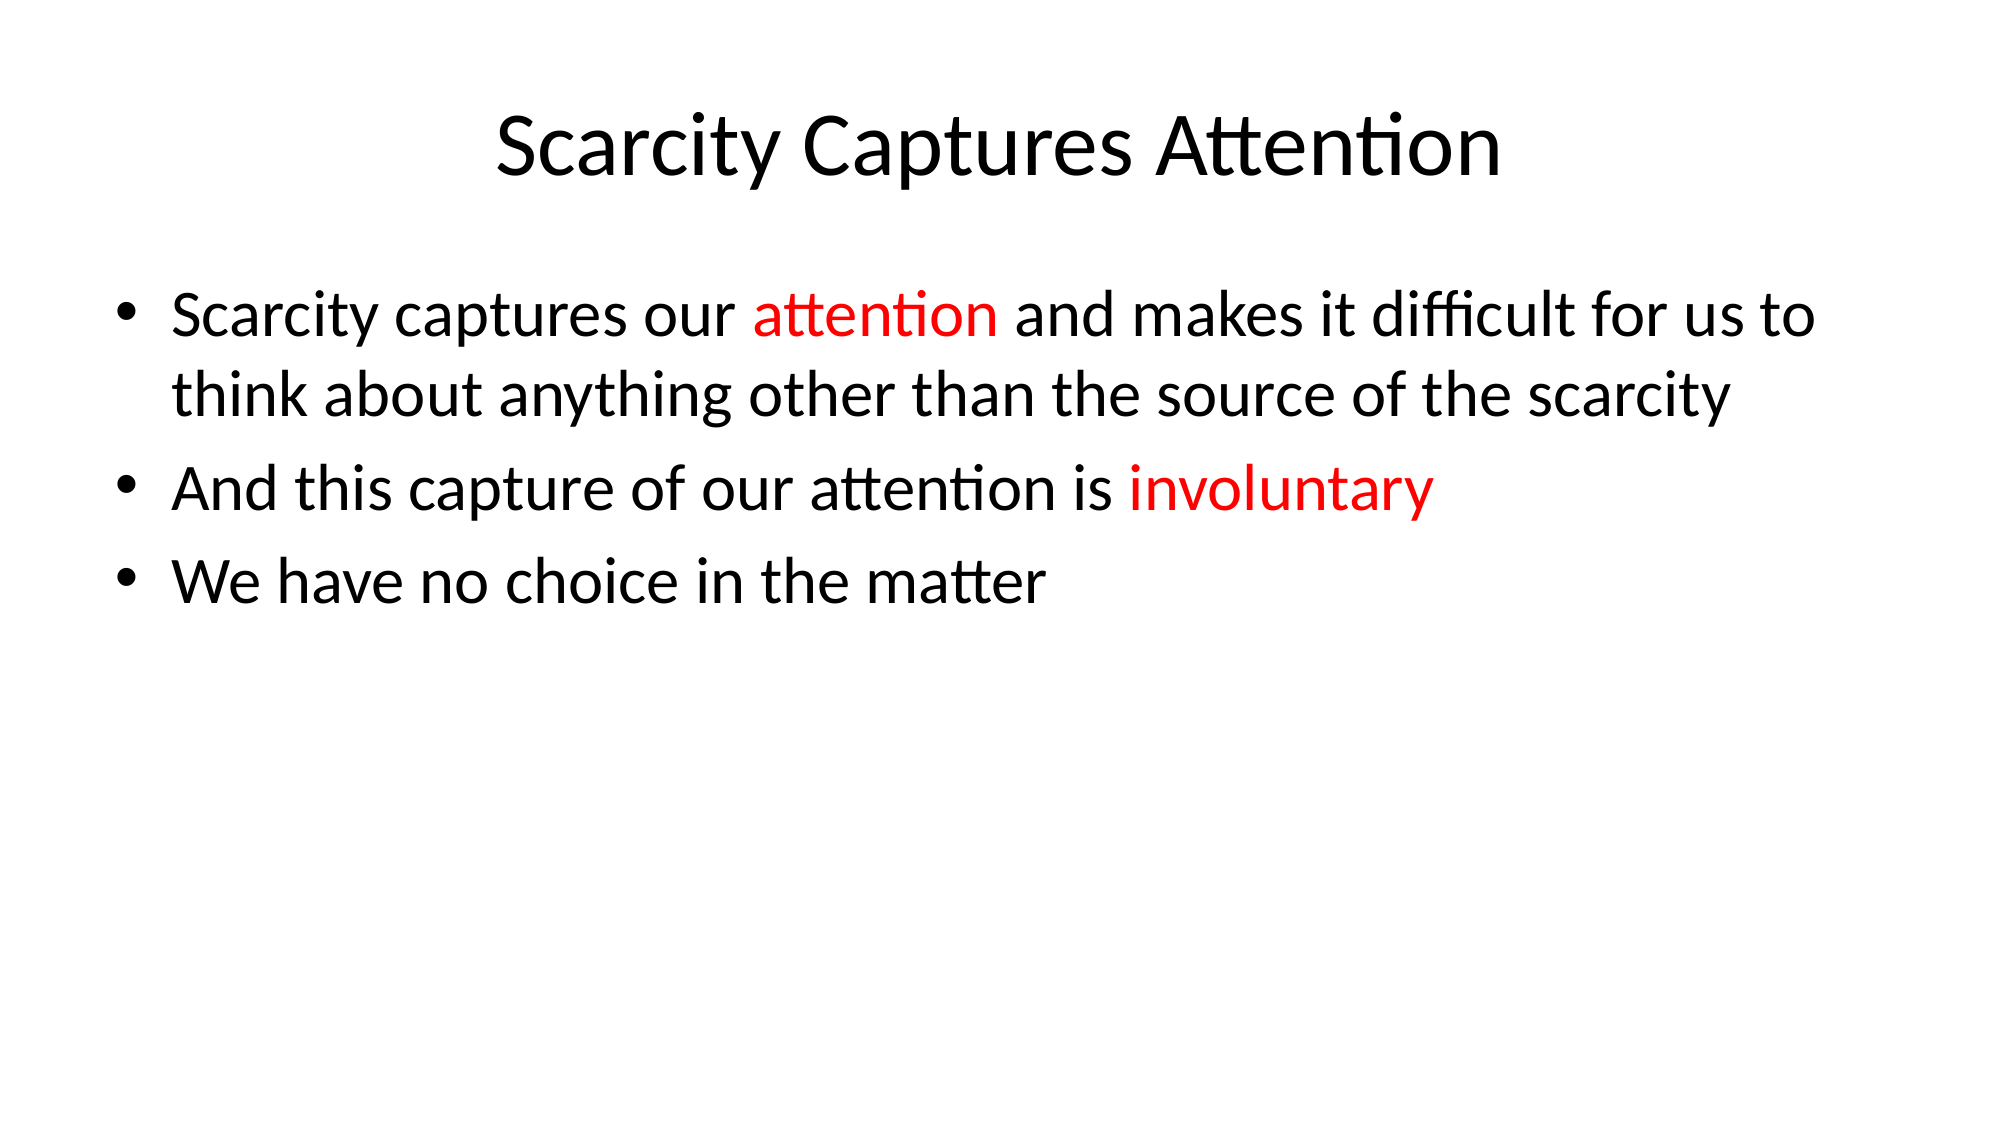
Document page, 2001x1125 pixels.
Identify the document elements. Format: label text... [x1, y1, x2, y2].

title Scarcity Captures Attention [99, 45, 1900, 233]
list Scarcity captures our attention and makes it difficult for us to think about anything other than the source of the scarcity And this capture of our attention is involuntary We have no choice in the matter [99, 262, 1900, 1005]
